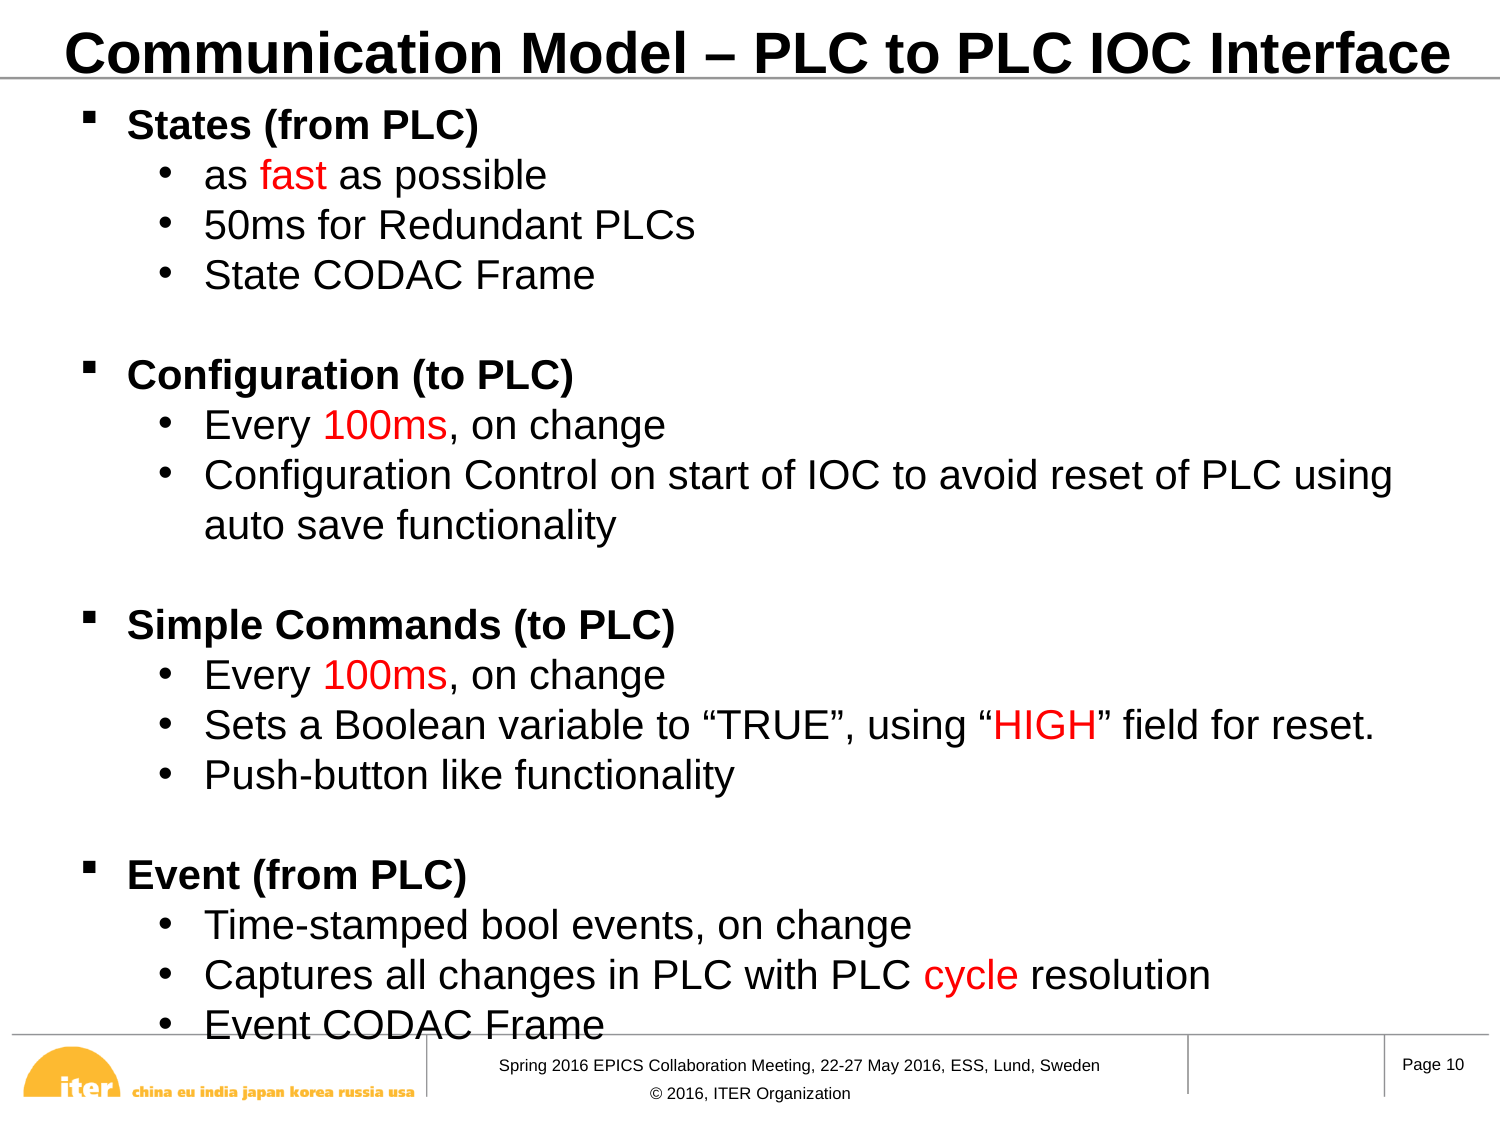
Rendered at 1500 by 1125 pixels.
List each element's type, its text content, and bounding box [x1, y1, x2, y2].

picture [0, 1022, 1500, 1125]
text_box Communication Model – PLC to PLC IOC Interface [29, 7, 1489, 93]
text_box States (from PLC) as fast as possible 50ms for Redundant PLCs State CODAC Frame Configuration (to PLC) Every 100ms, on change Configuration Control on start of IOC to avoid reset of PLC using auto save functionality Simple Commands (to PLC) Every 100ms, on change Sets a Boolean variable to “TRUE”, using “HIGH” field for reset. Push-button like functionality Event (from PLC) Time-stamped bool events, on change Captures all changes in PLC with PLC cycle resolution Event CODAC Frame [64, 93, 1453, 1001]
